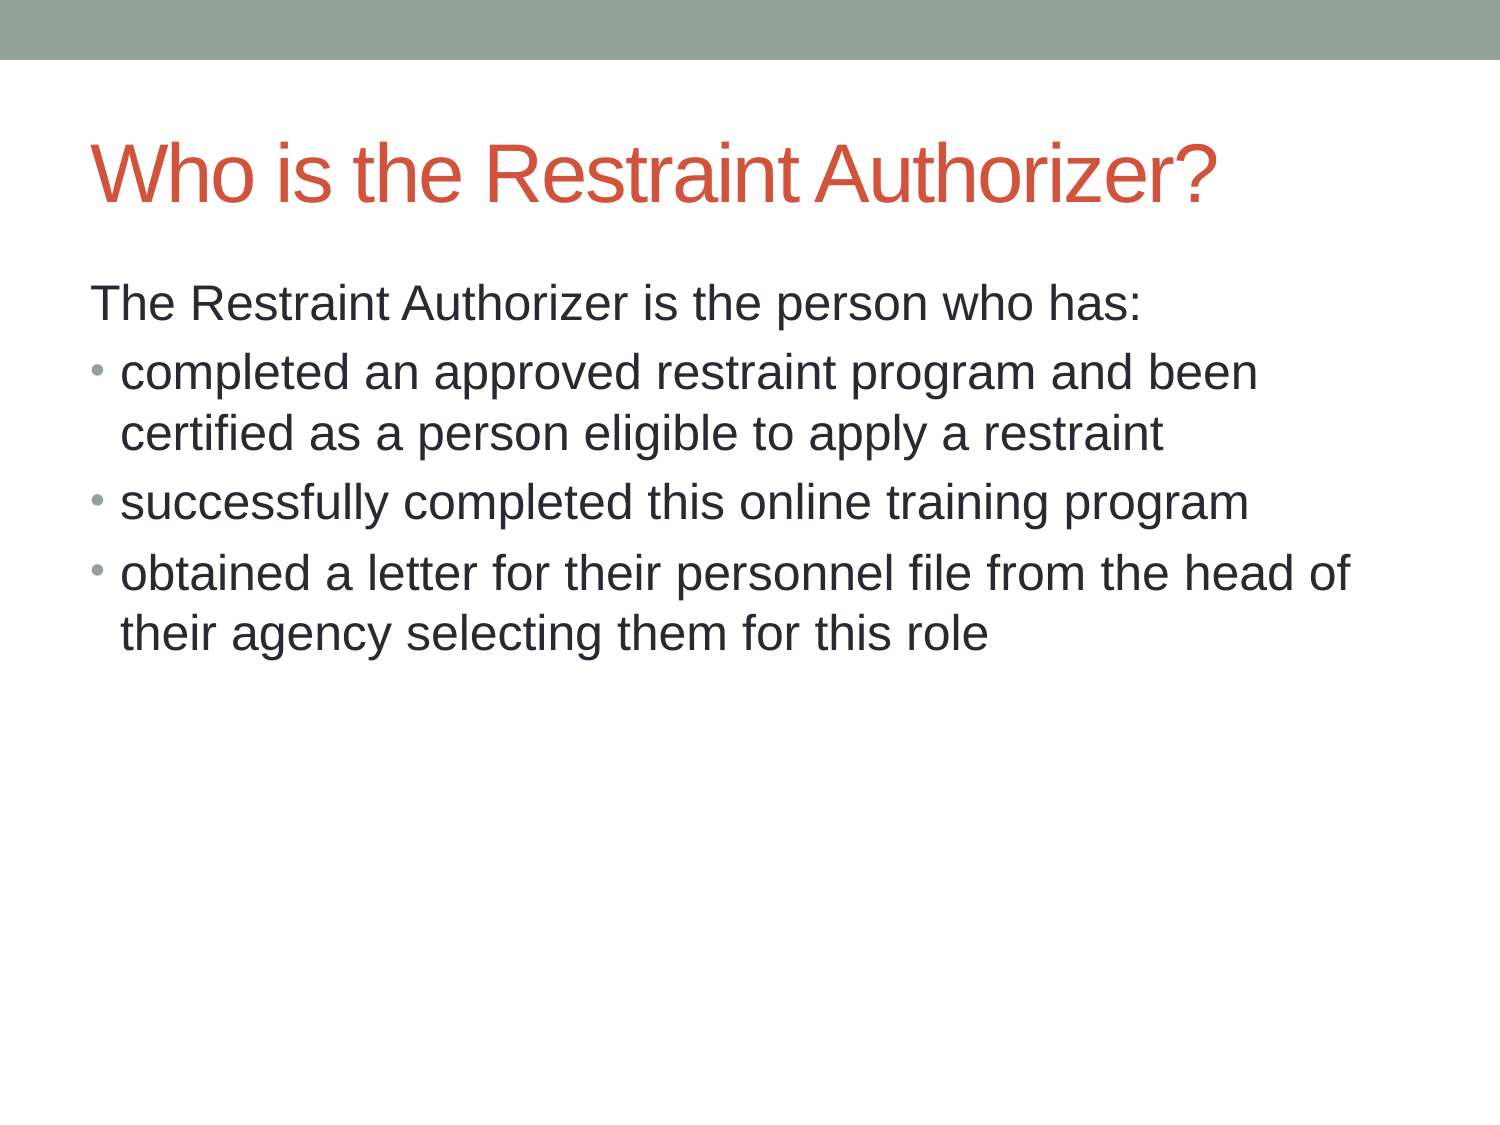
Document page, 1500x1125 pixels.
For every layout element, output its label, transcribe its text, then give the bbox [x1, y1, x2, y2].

list The Restraint Authorizer is the person who has: completed an approved restraint program and been certified as a person eligible to apply a restraint successfully completed this online training program obtained a letter for their personnel file from the head of their agency selecting them for this role [75, 262, 1425, 1063]
title Who is the Restraint Authorizer? [75, 87, 1425, 250]
